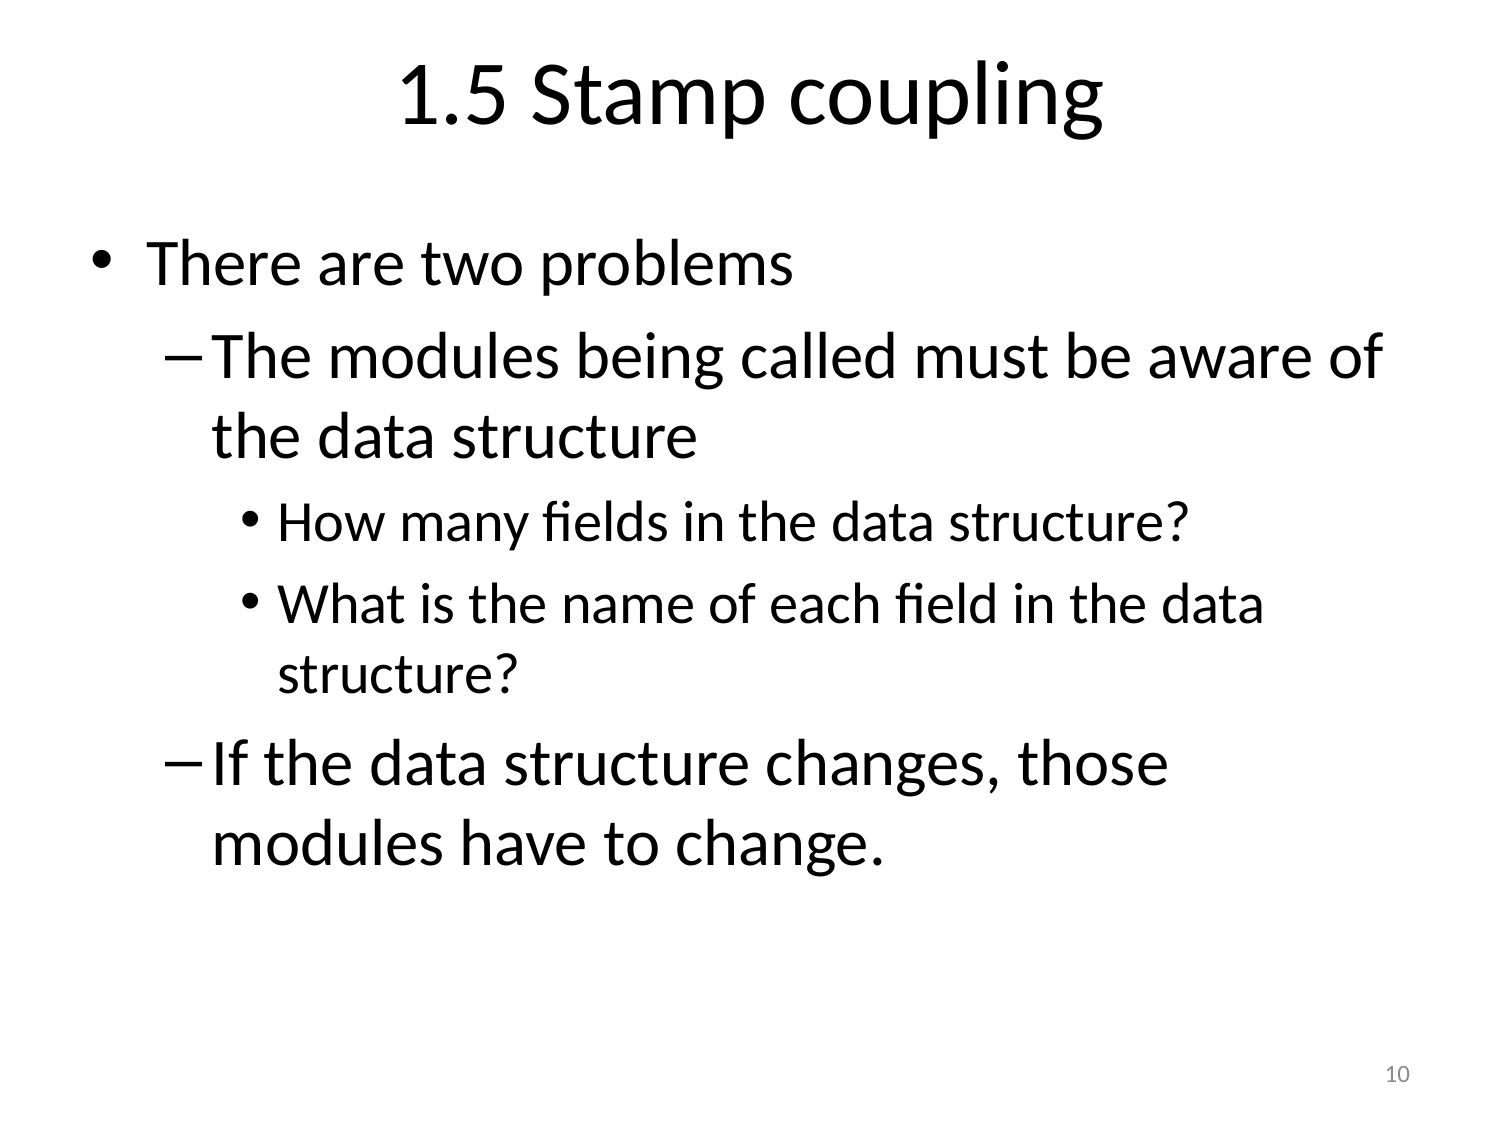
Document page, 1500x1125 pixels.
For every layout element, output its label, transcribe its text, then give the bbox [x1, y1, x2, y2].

slide_number 10 [1074, 1042, 1425, 1103]
title 1.5 Stamp coupling [75, 0, 1425, 176]
list There are two problems The modules being called must be aware of the data structure How many fields in the data structure? What is the name of each field in the data structure? If the data structure changes, those modules have to change. [75, 210, 1407, 1005]
